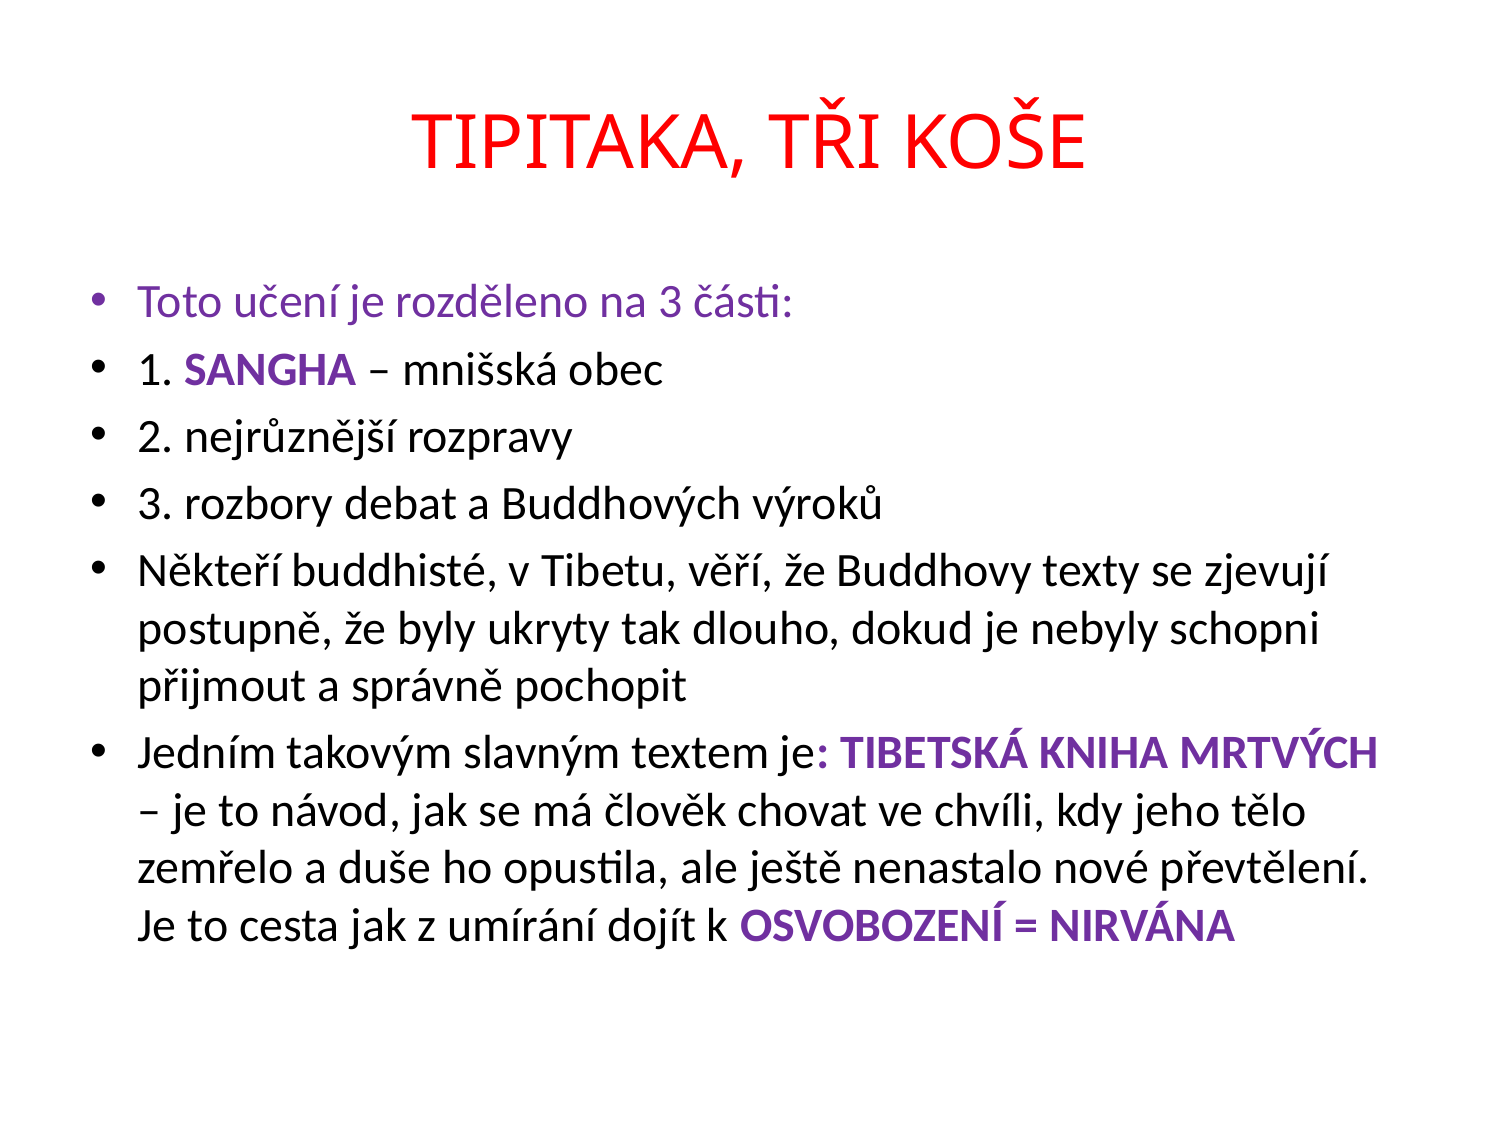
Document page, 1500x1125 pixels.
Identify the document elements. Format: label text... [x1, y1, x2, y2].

list Toto učení je rozděleno na 3 části: 1. SANGHA – mnišská obec 2. nejrůznější rozpravy 3. rozbory debat a Buddhových výroků Někteří buddhisté, v Tibetu, věří, že Buddhovy texty se zjevují postupně, že byly ukryty tak dlouho, dokud je nebyly schopni přijmout a správně pochopit Jedním takovým slavným textem je: TIBETSKÁ KNIHA MRTVÝCH – je to návod, jak se má člověk chovat ve chvíli, kdy jeho tělo zemřelo a duše ho opustila, ale ještě nenastalo nové převtělení. Je to cesta jak z umírání dojít k OSVOBOZENÍ = NIRVÁNA [75, 262, 1425, 1005]
title TIPITAKA, TŘI KOŠE [75, 45, 1425, 233]
